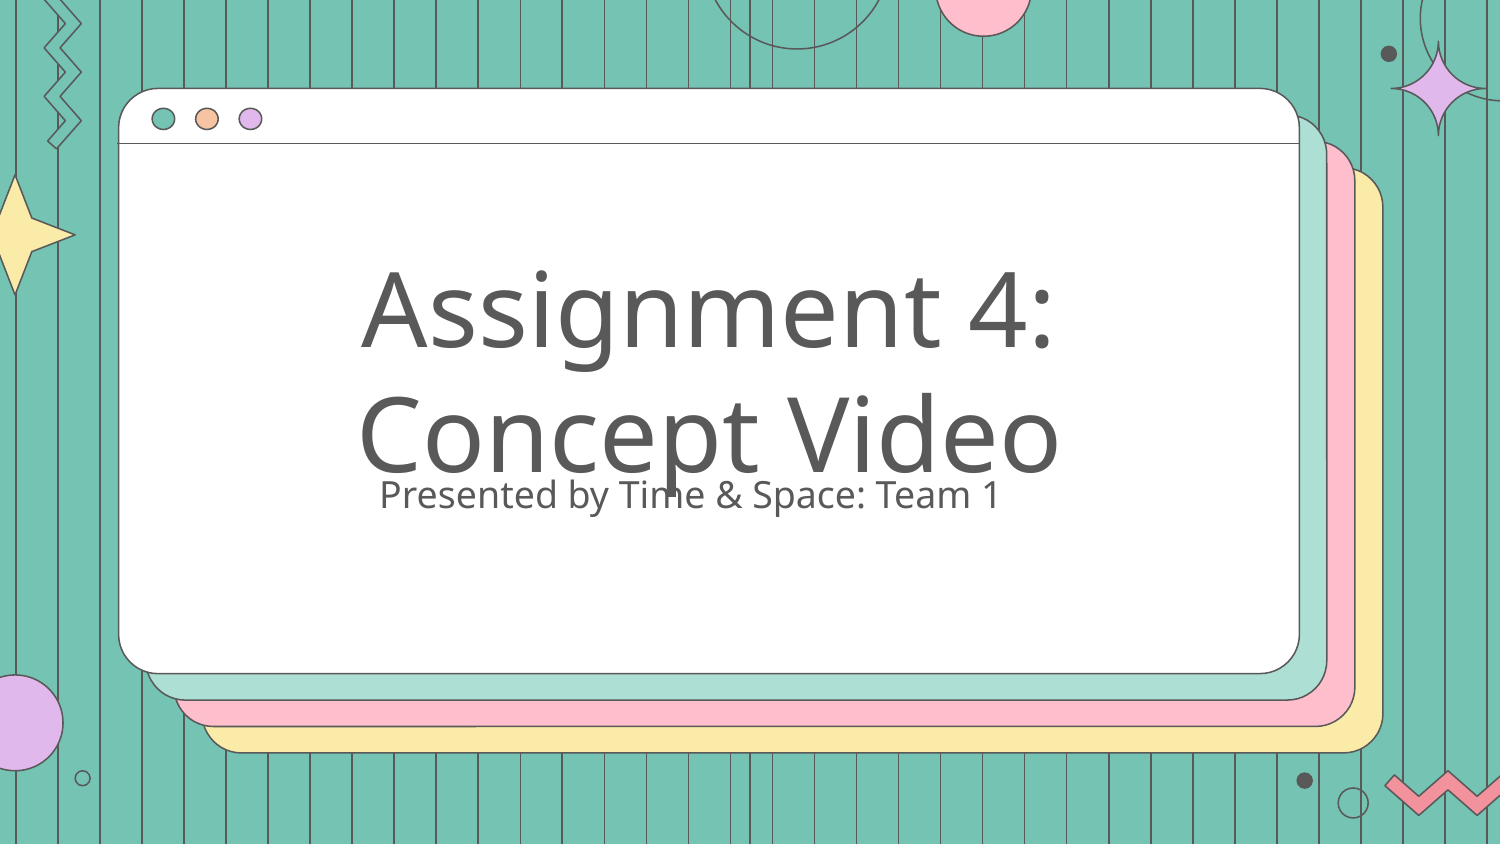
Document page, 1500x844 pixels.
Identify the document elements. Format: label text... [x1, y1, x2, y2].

subtitle Presented by Time & Space: Team 1 [165, 455, 1218, 532]
title Assignment 4: Concept Video [152, 206, 1267, 531]
